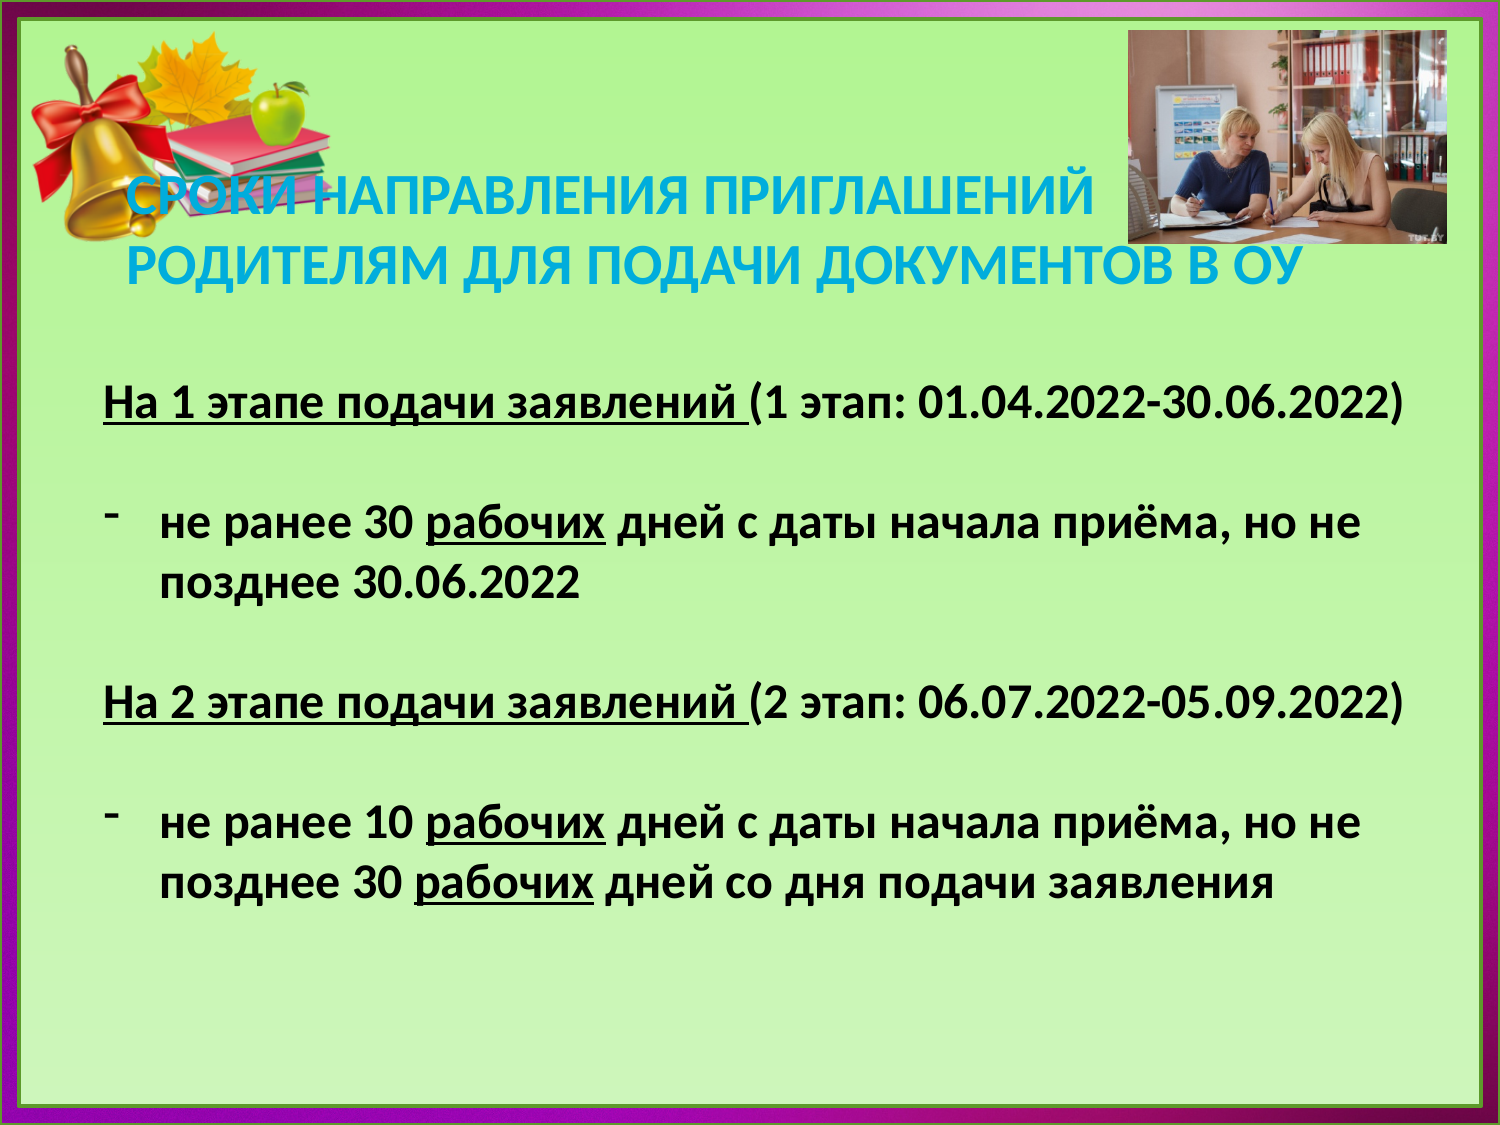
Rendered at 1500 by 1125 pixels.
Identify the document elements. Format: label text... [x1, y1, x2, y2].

text_box [0, 0, 1500, 1125]
picture [1127, 30, 1448, 244]
text_box На 1 этапе подачи заявлений (1 этап: 01.04.2022-30.06.2022) не ранее 30 рабочих дней с даты начала приёма, но не позднее 30.06.2022 На 2 этапе подачи заявлений (2 этап: 06.07.2022-05.09.2022) не ранее 10 рабочих дней с даты начала приёма, но не позднее 30 рабочих дней со дня подачи заявления [88, 361, 1459, 1097]
text_box Сроки направления приглашений родителям для подачи документов в ОУ [351, 148, 1447, 304]
picture [17, 0, 347, 301]
